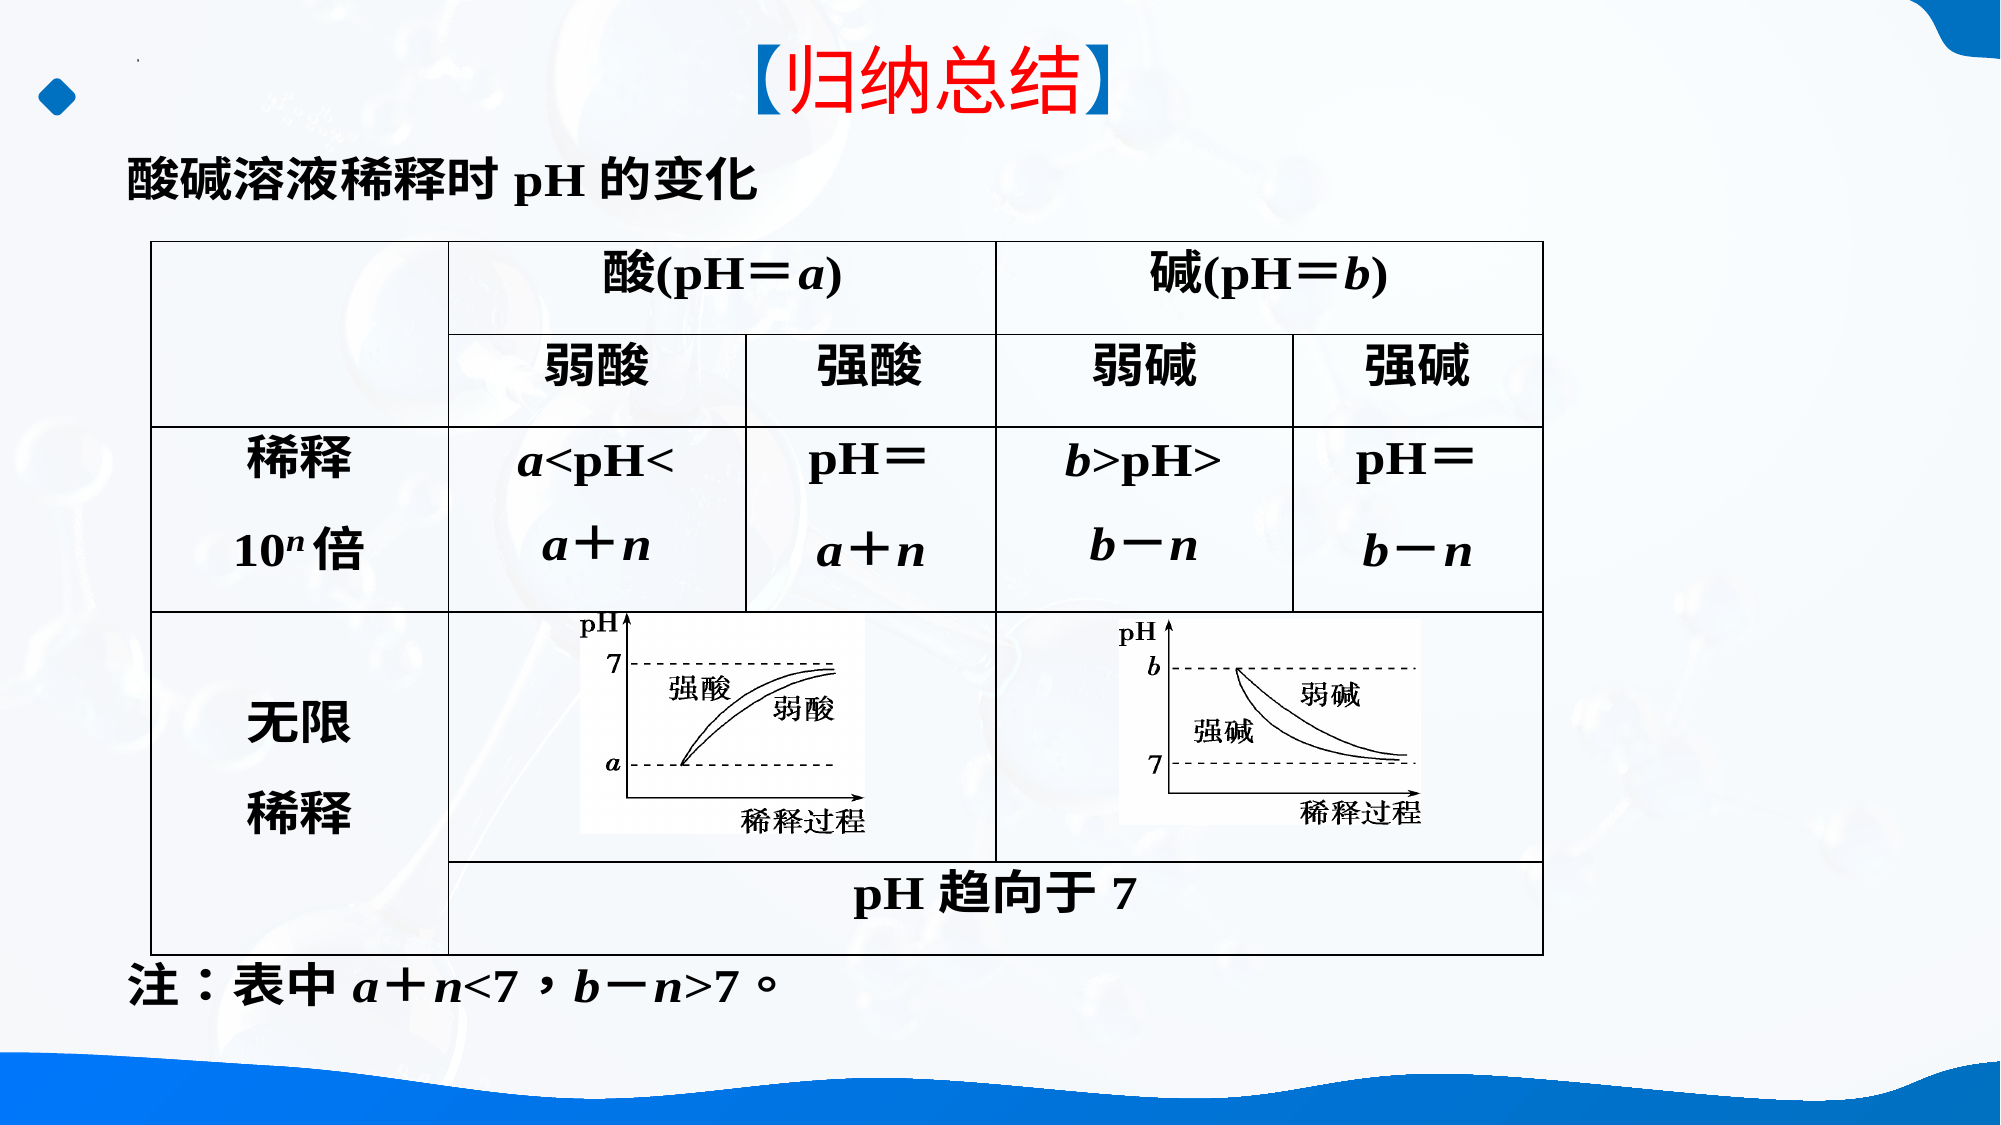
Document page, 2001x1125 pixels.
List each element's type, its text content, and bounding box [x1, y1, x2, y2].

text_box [126, 148, 2000, 1048]
text_box 【归纳总结】 [693, 26, 1199, 132]
